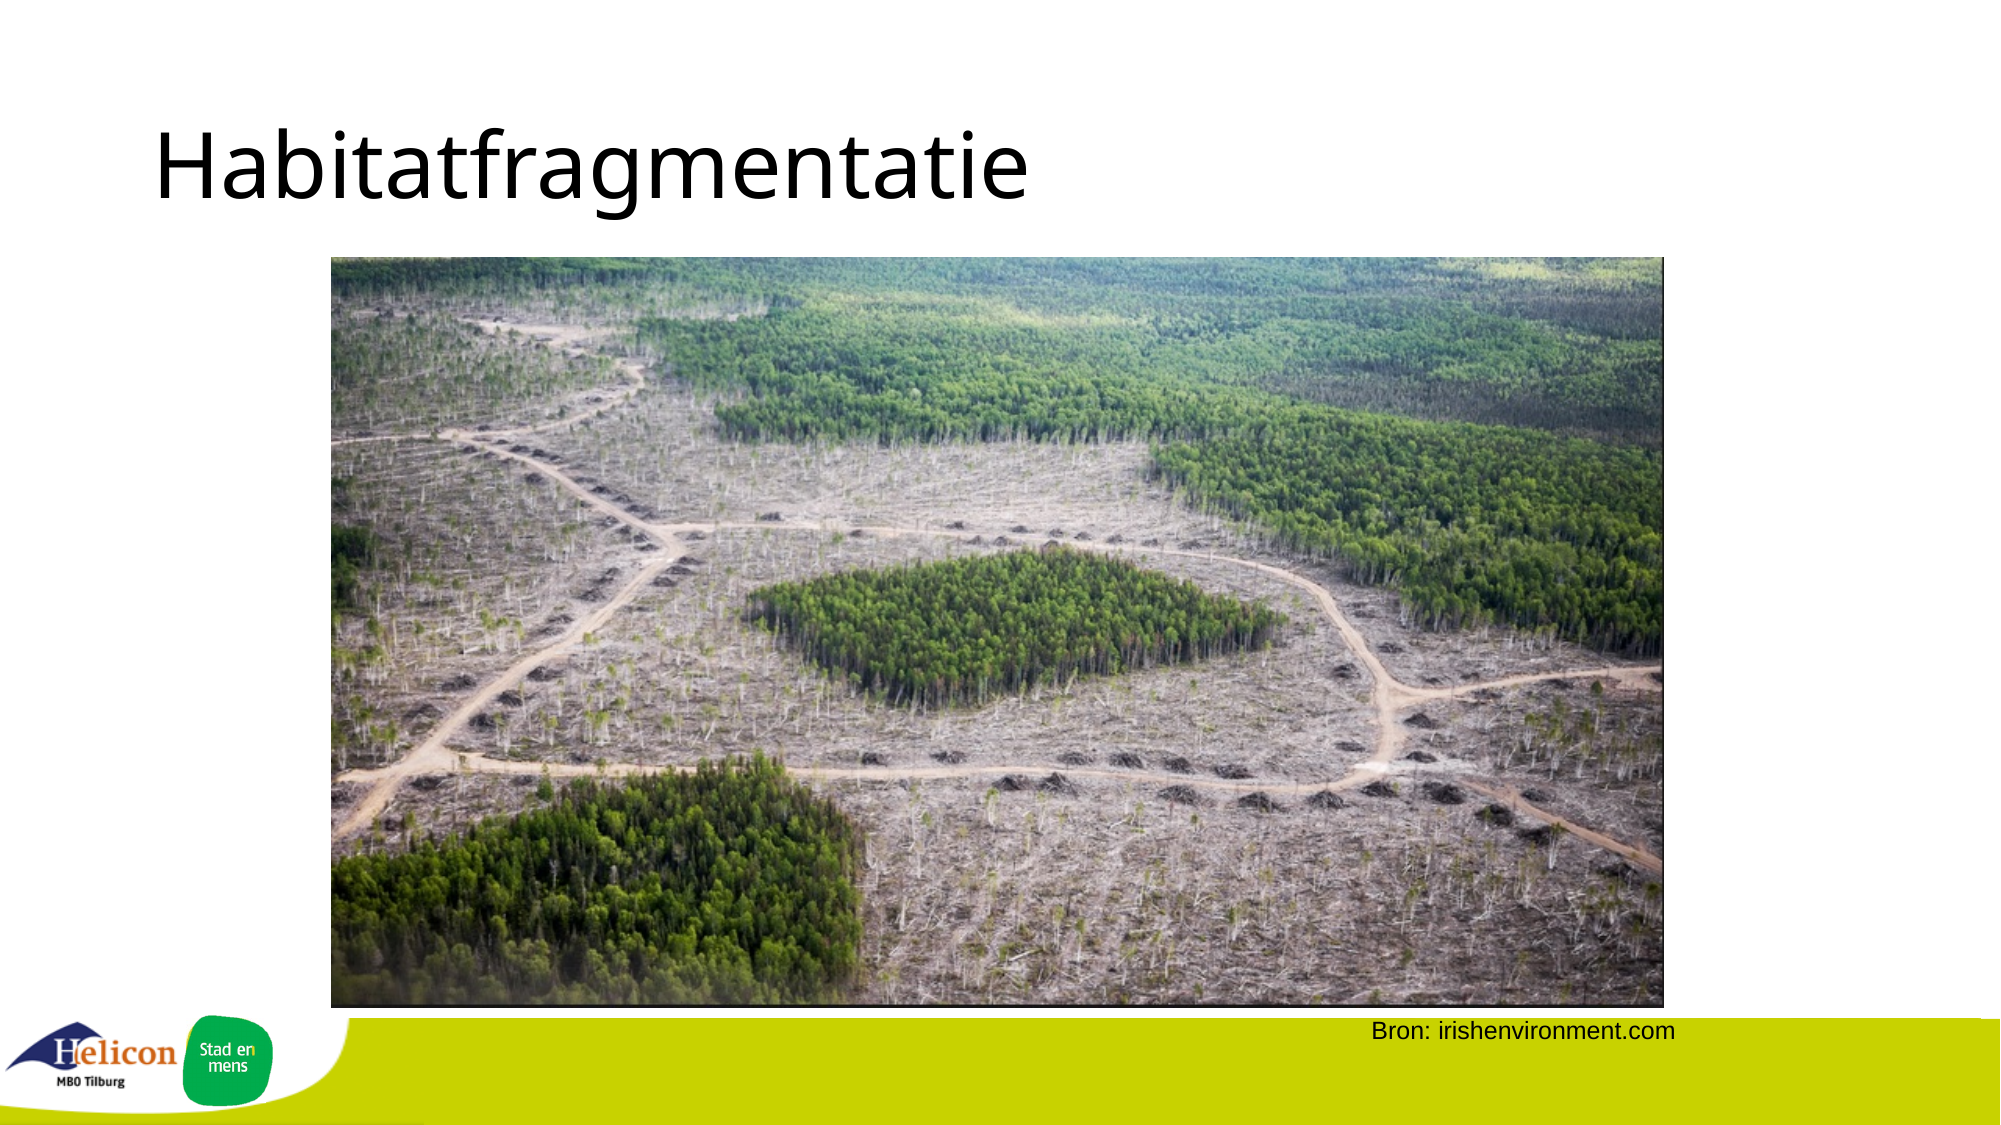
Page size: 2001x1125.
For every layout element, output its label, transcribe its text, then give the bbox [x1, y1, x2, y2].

picture [0, 1013, 424, 1125]
picture [331, 257, 1664, 1008]
text_box Bron: irishenvironment.com [1356, 1007, 1734, 1052]
title Habitatfragmentatie [137, 59, 1863, 278]
